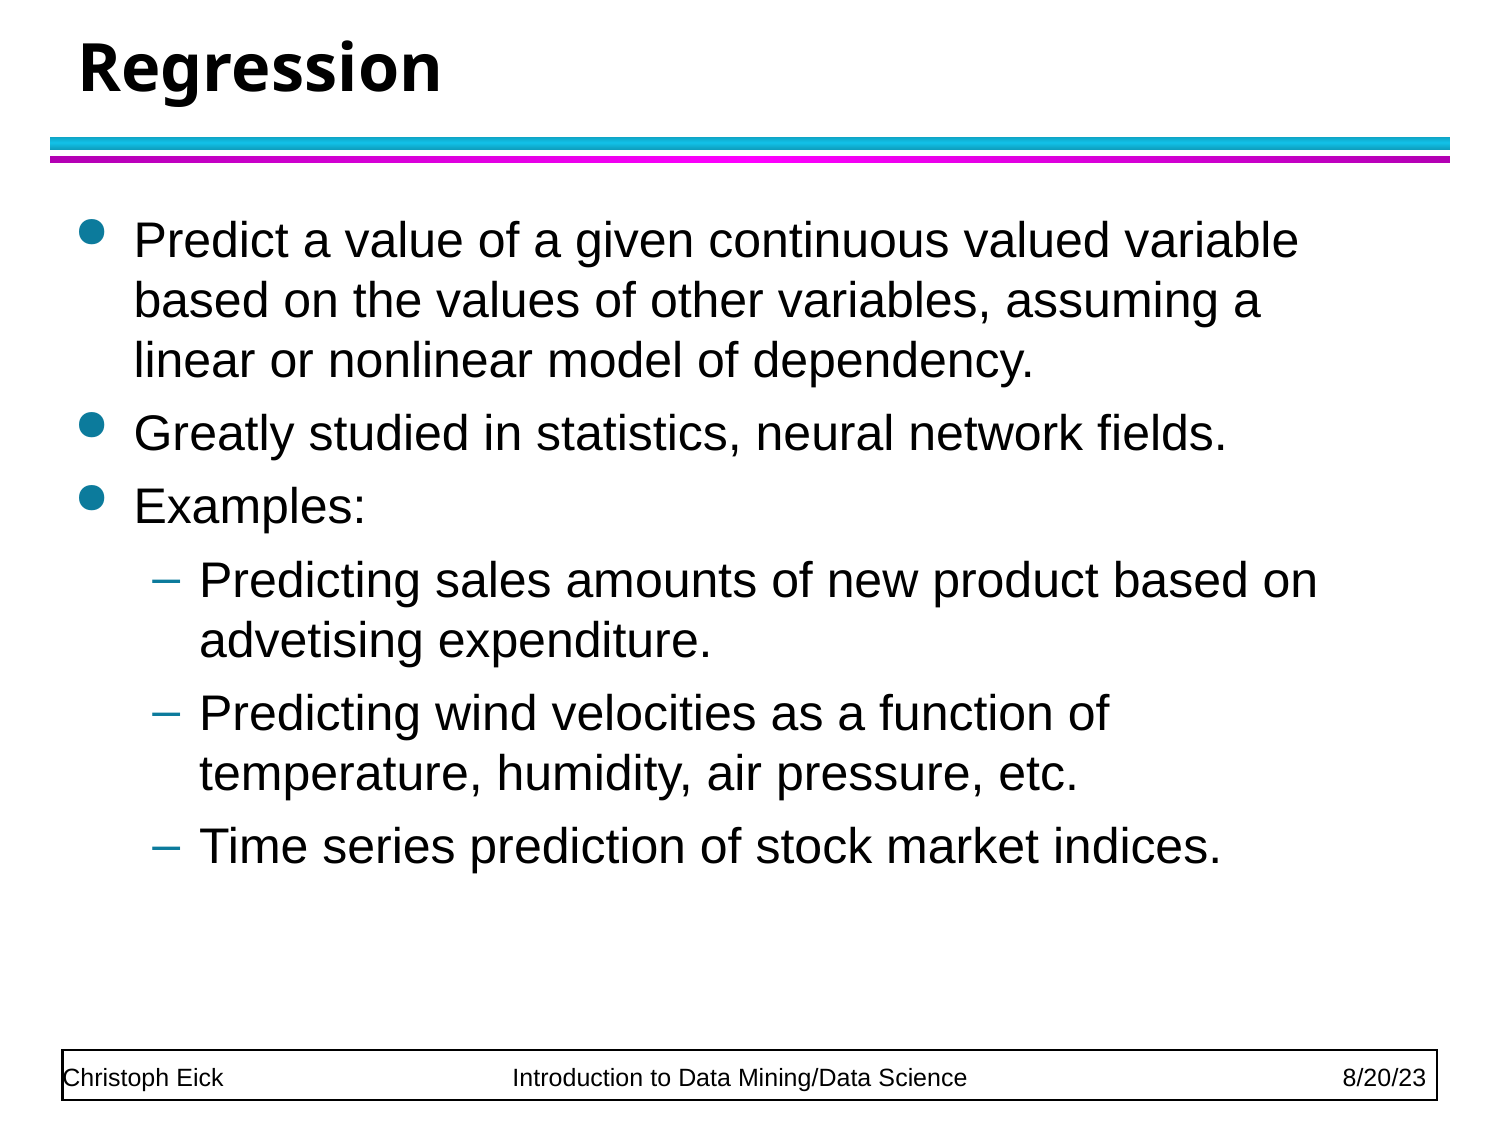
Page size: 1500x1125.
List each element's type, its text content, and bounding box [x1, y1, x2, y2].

title Regression [62, 24, 1421, 113]
list Predict a value of a given continuous valued variable based on the values of other variables, assuming a linear or nonlinear model of dependency. Greatly studied in statistics, neural network fields. Examples: Predicting sales amounts of new product based on advetising expenditure. Predicting wind velocities as a function of temperature, humidity, air pressure, etc. Time series prediction of stock market indices. [62, 200, 1413, 904]
